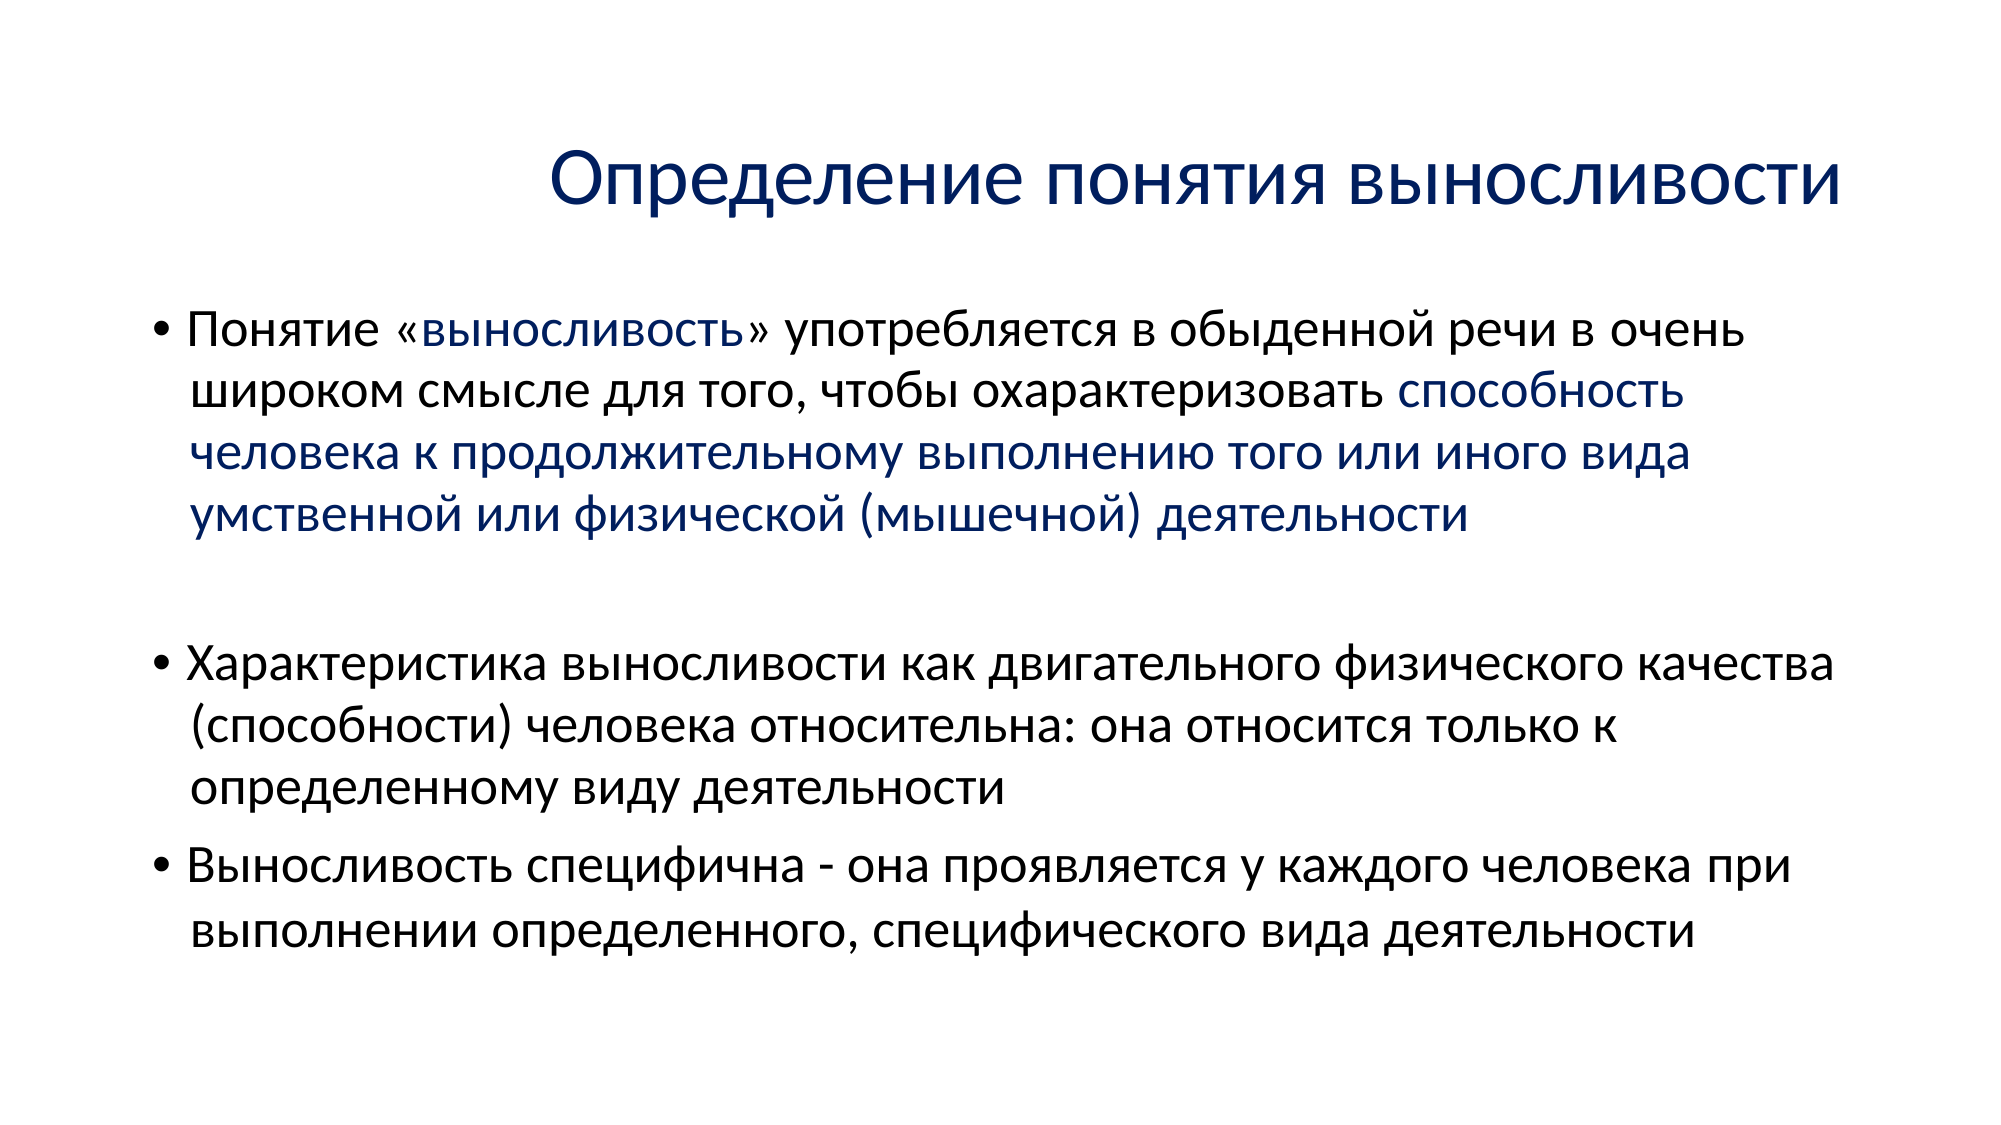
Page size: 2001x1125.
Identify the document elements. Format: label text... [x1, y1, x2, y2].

text_box Определение понятия выносливости • Понятие «выносливость» употребляется в обыденной речи в очень широком смысле для того, чтобы охарактеризовать способность человека к продолжительному выполнению того или иного вида умственной или физической (мышечной) деятельности • Характеристика выносливости как двигательного физического качества (способности) человека относительна: она относится только к определенному виду деятельности • Выносливость специфична - она проявляется у каждого человека при выполнении определенного, специфического вида деятельности [152, 120, 1853, 959]
